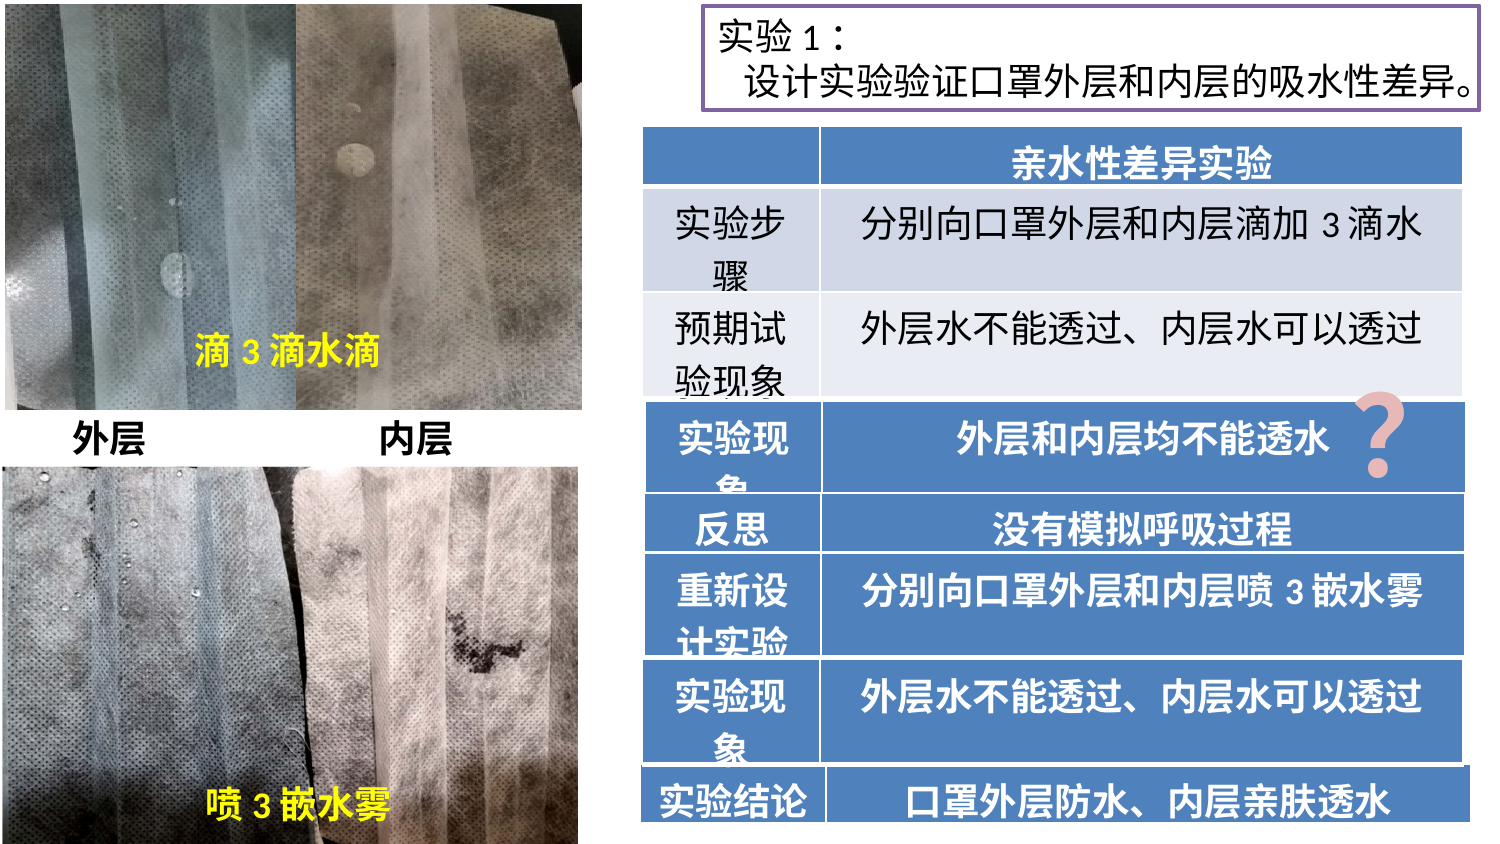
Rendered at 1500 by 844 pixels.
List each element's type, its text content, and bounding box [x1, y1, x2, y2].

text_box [5, 3, 582, 410]
table_header [643, 127, 819, 184]
table_cell 实验步骤 [643, 189, 819, 291]
table_header 重新设计实验 [645, 554, 820, 655]
table_header 反思 [645, 494, 820, 551]
table_header 实验现象 [643, 660, 819, 762]
table_header 亲水性差异实验 [821, 127, 1462, 184]
table_header 口罩外层防水、内层亲肤透水 [827, 765, 1470, 822]
text_box 外层 [57, 418, 163, 464]
table_header 实验结论 [641, 765, 825, 822]
text_box 内层 [363, 418, 469, 464]
text_box 实验1： 设计实验验证口罩外层和内层的吸水性差异。 [701, 4, 1481, 112]
table_header 外层水不能透过、内层水可以透过 [821, 660, 1462, 762]
table_header 外层和内层均不能透水 [823, 402, 1336, 492]
table_cell 外层水不能透过、内层水可以透过 [821, 293, 1462, 396]
table_header 分别向口罩外层和内层喷3嵌水雾 [822, 554, 1464, 655]
table_header 实验现象 [646, 402, 821, 492]
table_header 没有模拟呼吸过程 [822, 494, 1464, 551]
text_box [2, 465, 578, 844]
table_cell 分别向口罩外层和内层滴加3滴水 [821, 189, 1462, 291]
table_cell 预期试验现象 [643, 293, 819, 396]
text_box ？ [1336, 357, 1479, 508]
